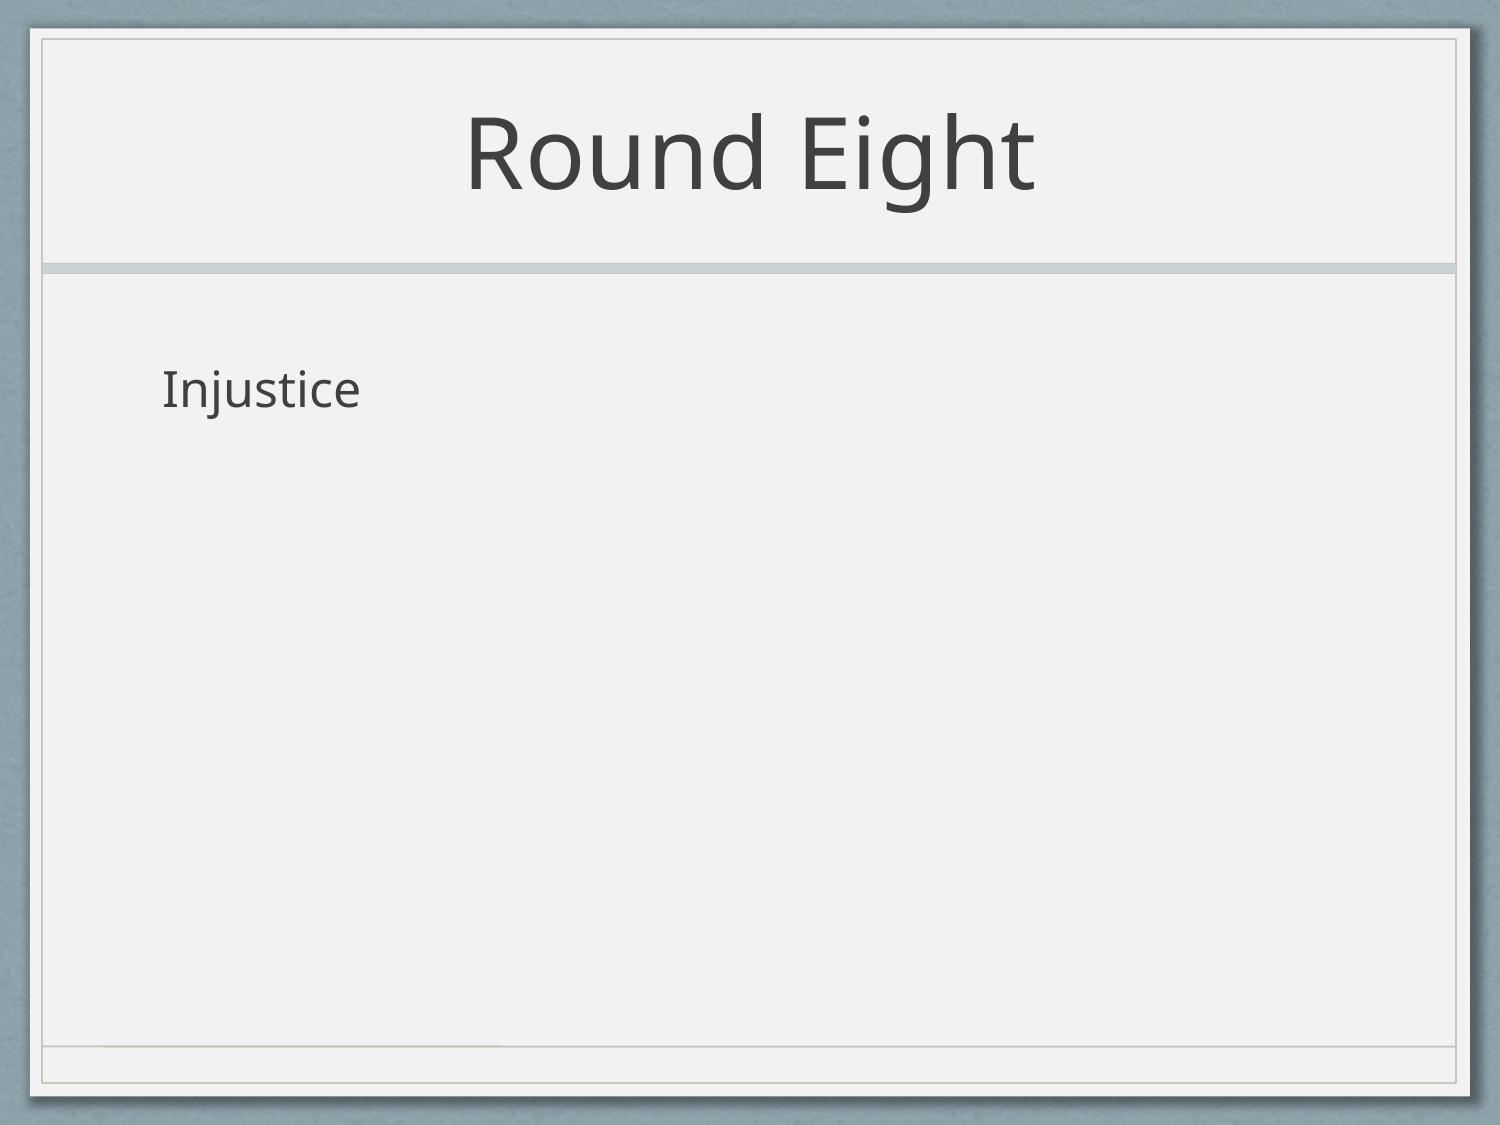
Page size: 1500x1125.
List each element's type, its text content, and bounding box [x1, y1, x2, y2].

title Round Eight [147, 40, 1353, 260]
list Injustice [147, 350, 1353, 995]
